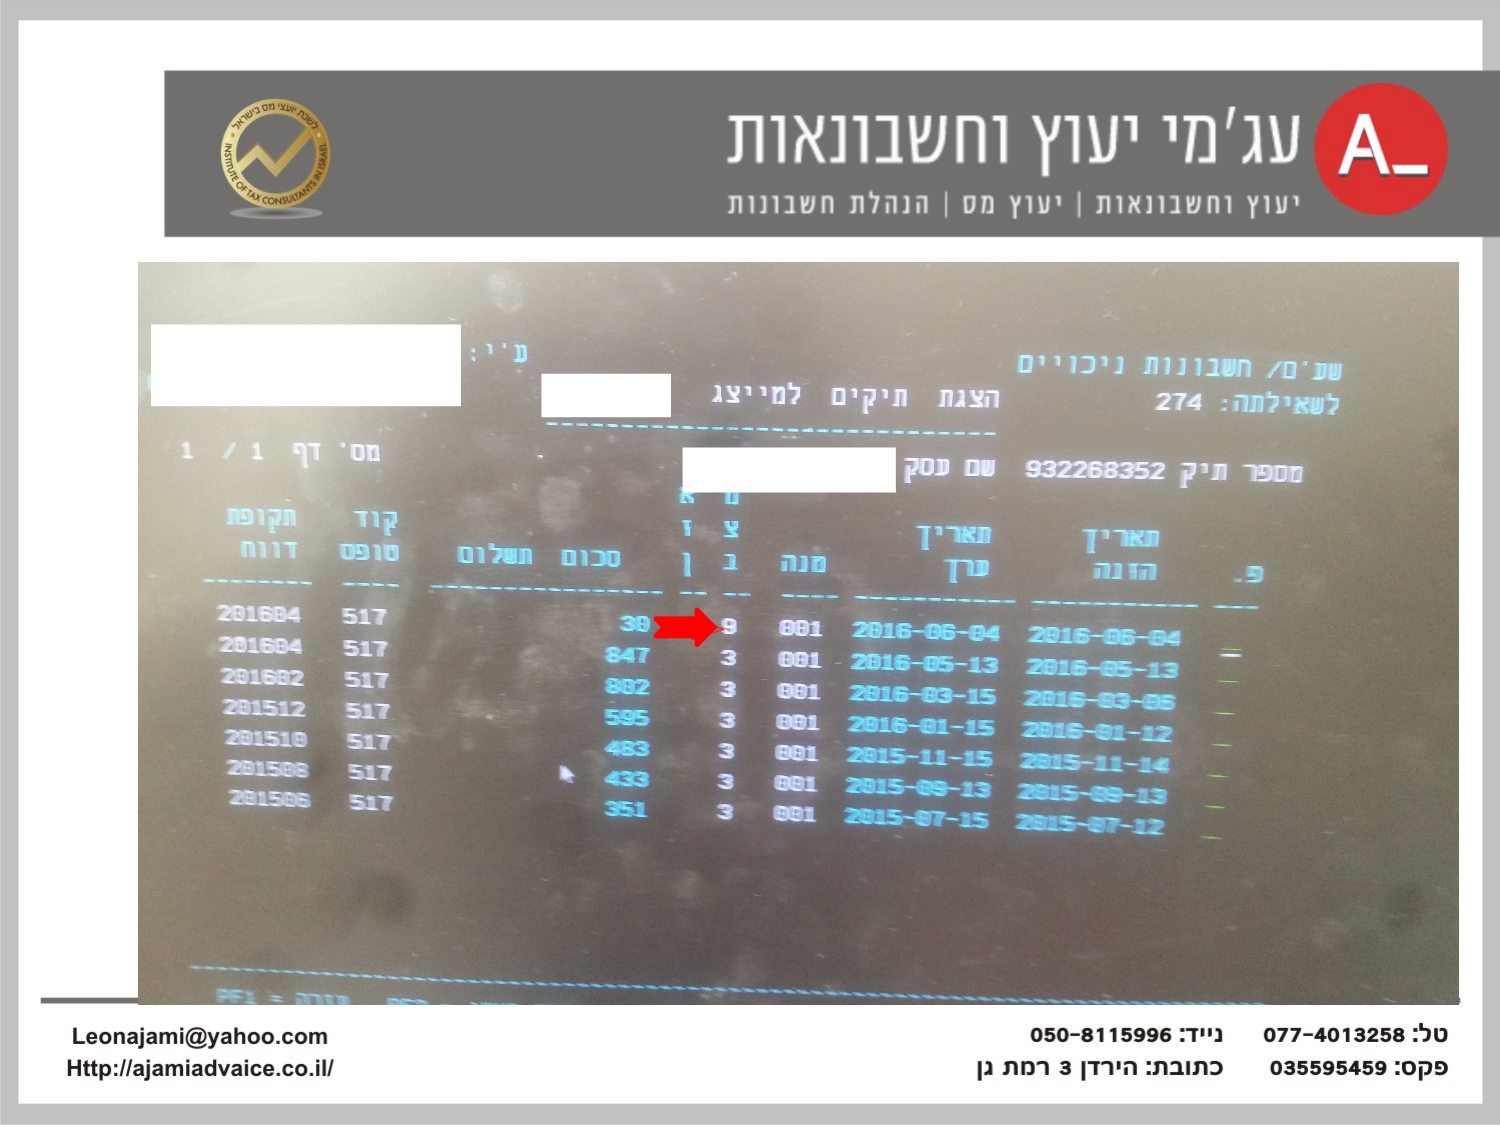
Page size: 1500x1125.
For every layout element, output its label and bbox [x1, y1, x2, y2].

list [138, 262, 1459, 1006]
picture [0, 0, 1500, 1125]
